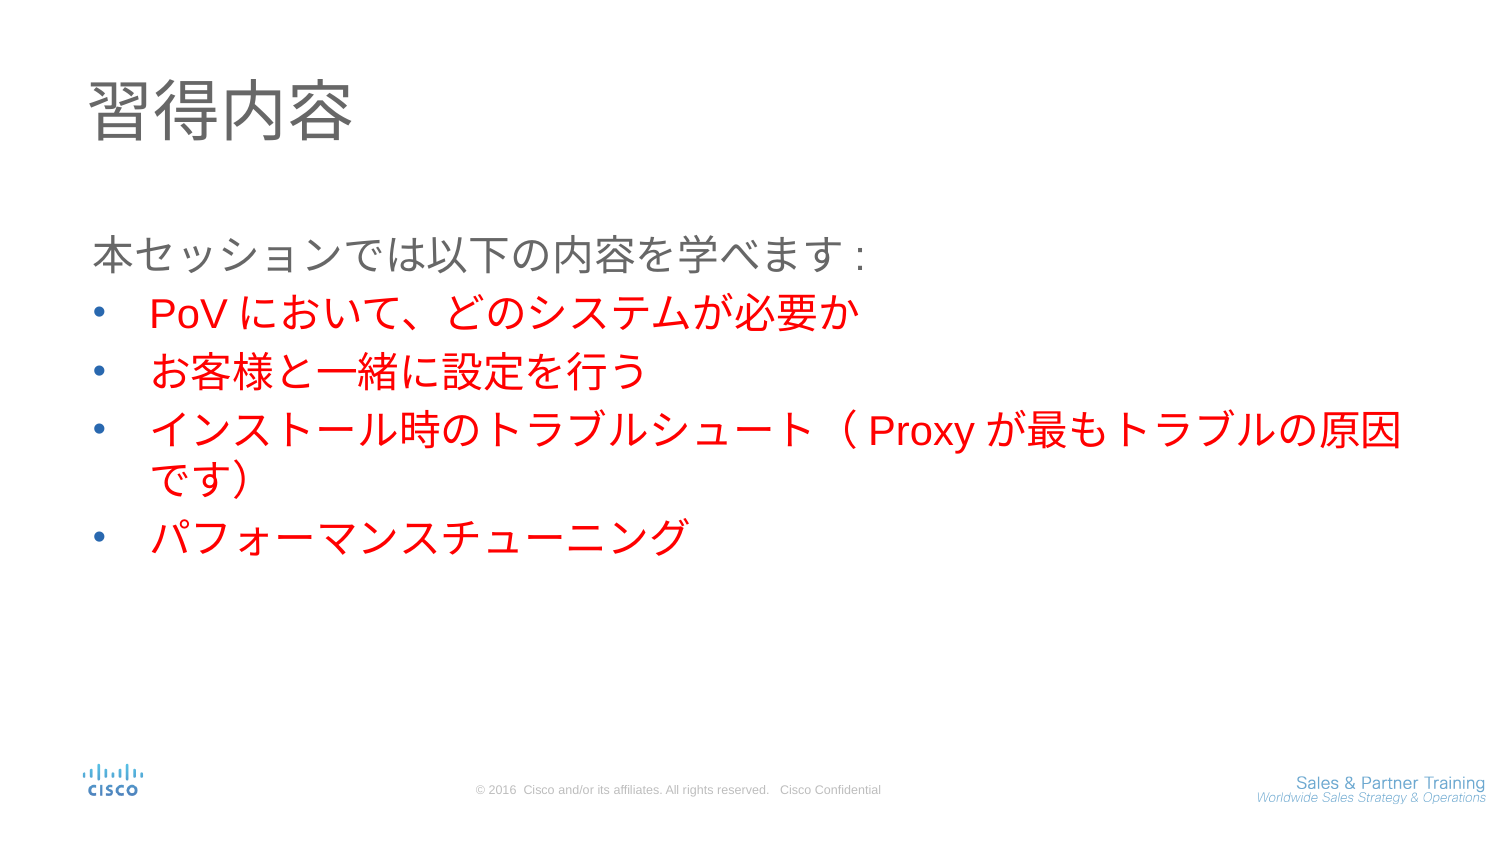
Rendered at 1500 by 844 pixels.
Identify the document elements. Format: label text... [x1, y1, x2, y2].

picture [1250, 770, 1492, 813]
list 本セッションでは以下の内容を学べます: PoVにおいて、どのシステムが必要か お客様と一緒に設定を行う インストール時のトラブルシュート（Proxyが最もトラブルの原因です） パフォーマンスチューニング [77, 221, 1437, 726]
picture [77, 758, 149, 803]
title 習得内容 [71, 55, 1441, 176]
